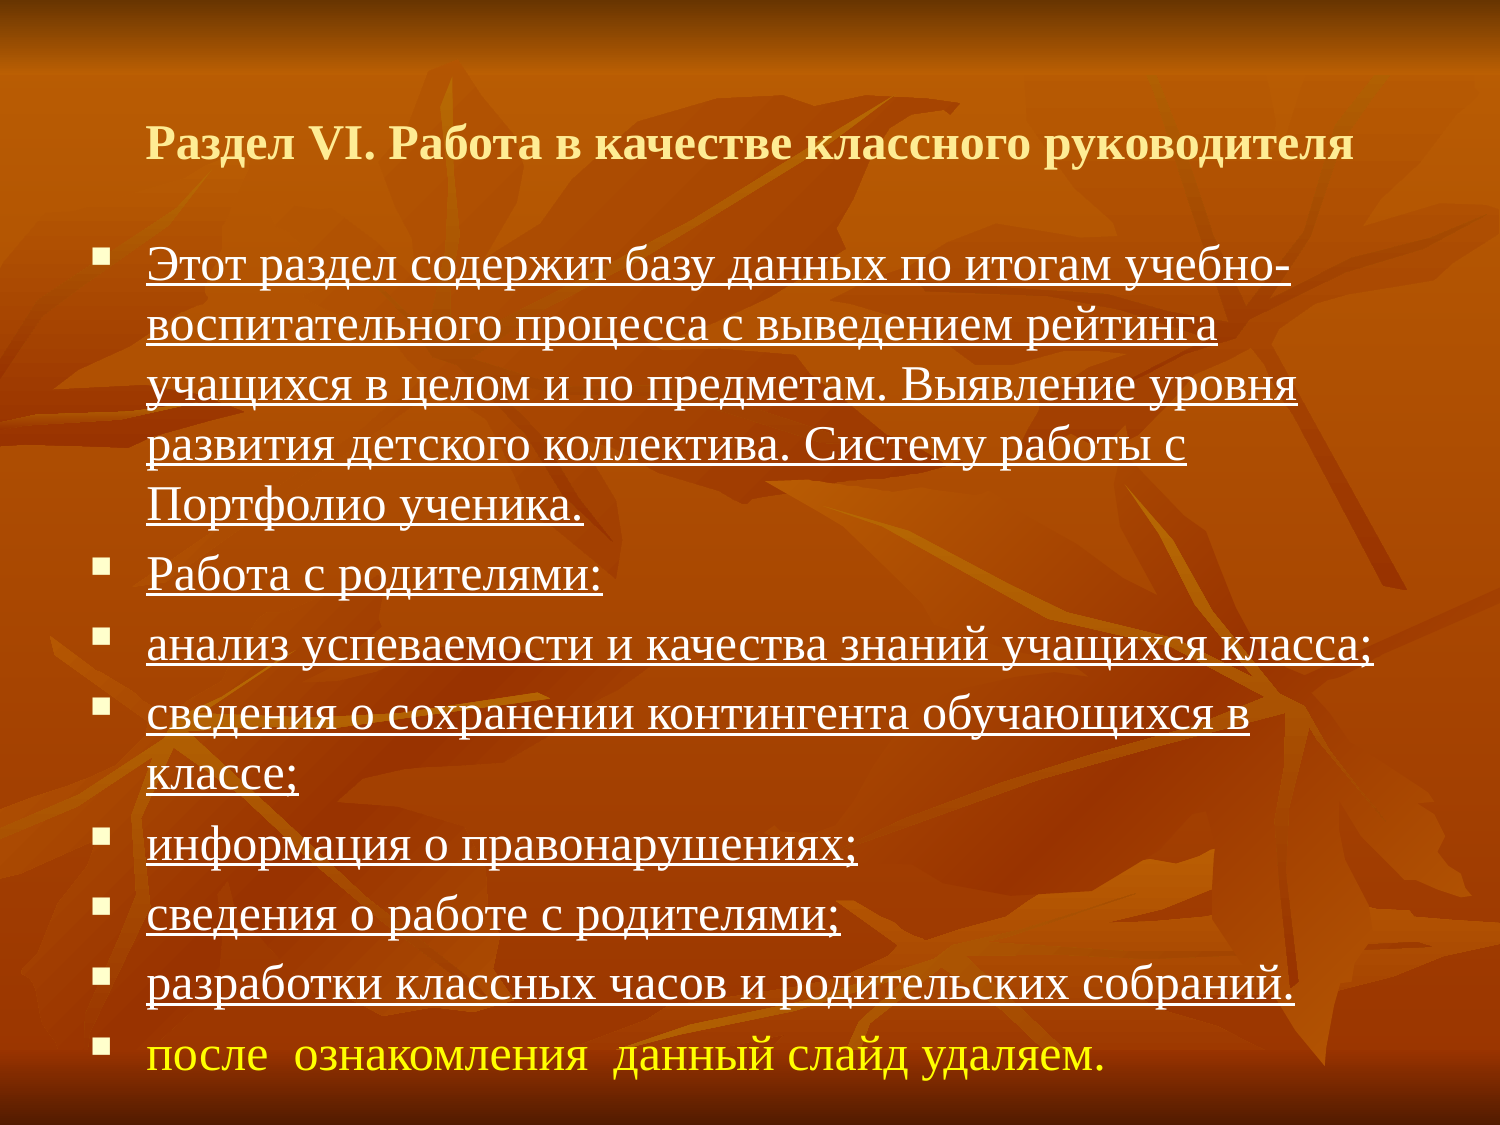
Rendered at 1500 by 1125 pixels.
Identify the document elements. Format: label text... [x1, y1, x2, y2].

list Этот раздел содержит базу данных по итогам учебно-воспитательного процесса с выведением рейтинга учащихся в целом и по предметам. Выявление уровня развития детского коллектива. Систему работы с Портфолио ученика. Работа с родителями: анализ успеваемости и качества знаний учащихся класса; сведения о сохранении контингента обучающихся в классе; информация о правонарушениях; сведения о работе с родителями; разработки классных часов и родительских собраний. после ознакомления данный слайд удаляем. [74, 222, 1426, 1006]
title Раздел VI. Работа в качестве классного руководителя [74, 45, 1426, 222]
